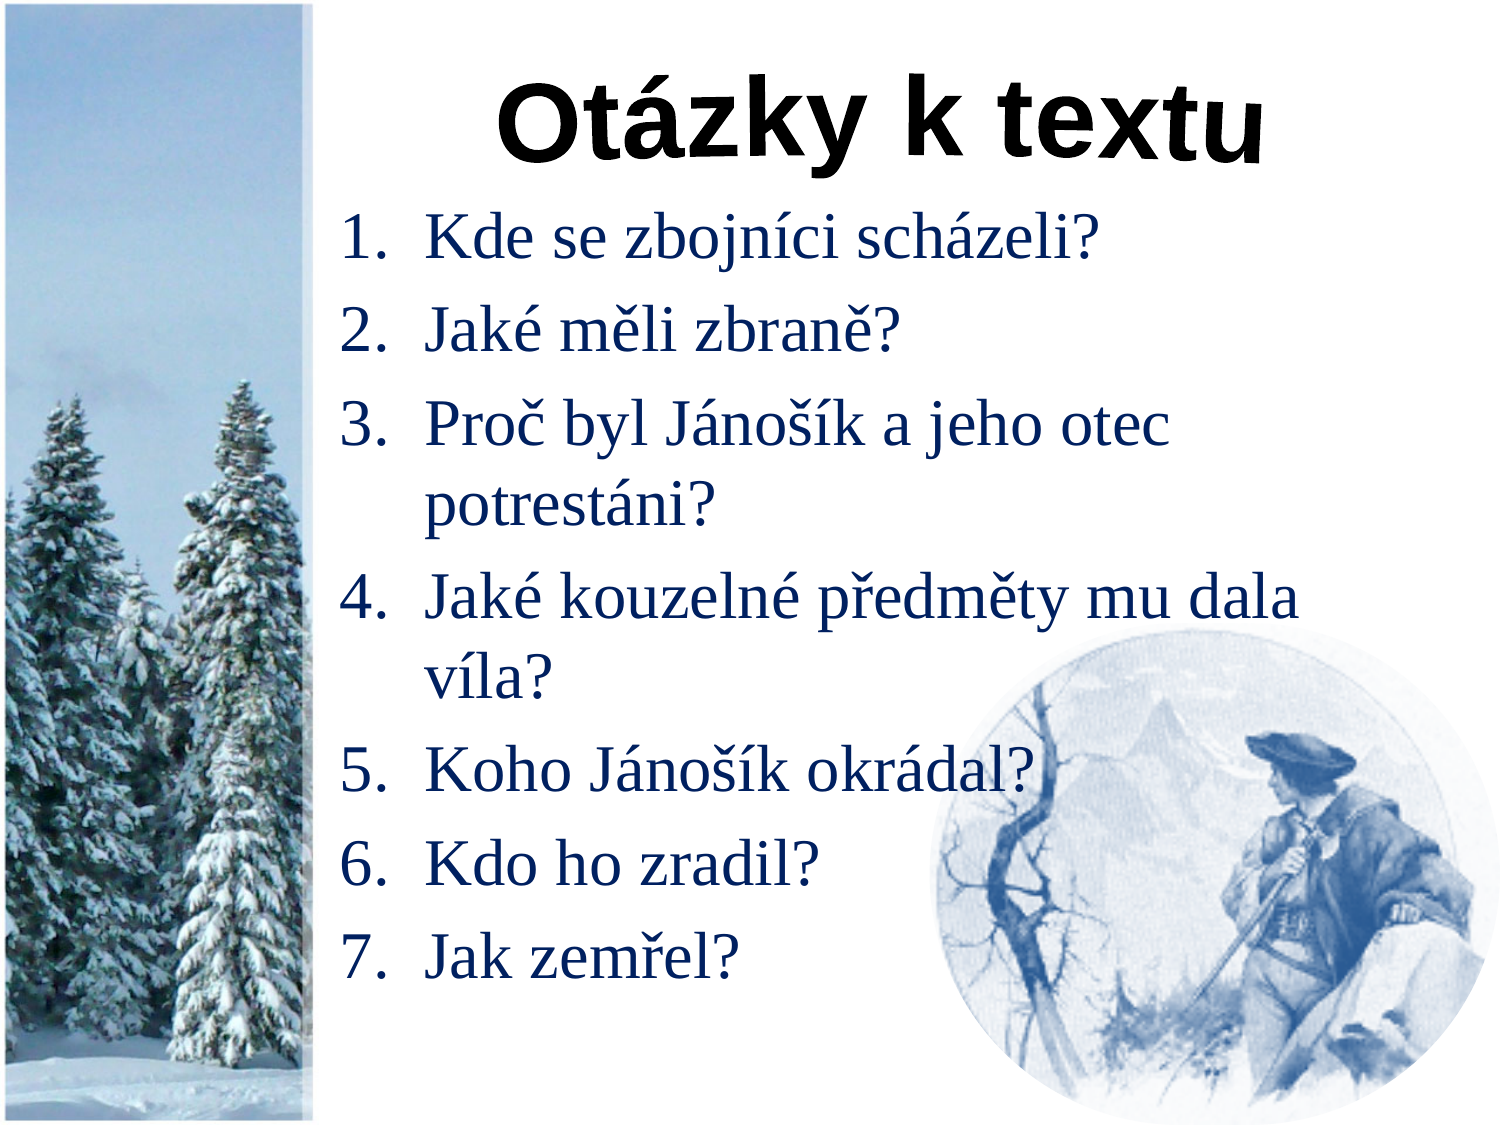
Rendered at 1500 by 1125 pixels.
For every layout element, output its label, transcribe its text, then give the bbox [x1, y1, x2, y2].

picture [0, 0, 1500, 1125]
list Kde se zbojníci scházeli? Jaké měli zbraně? Proč byl Jánošík a jeho otec potrestáni? Jaké kouzelné předměty mu dala víla? Koho Jánošík okrádal? Kdo ho zradil? Jak zemřel? [324, 184, 1426, 1006]
